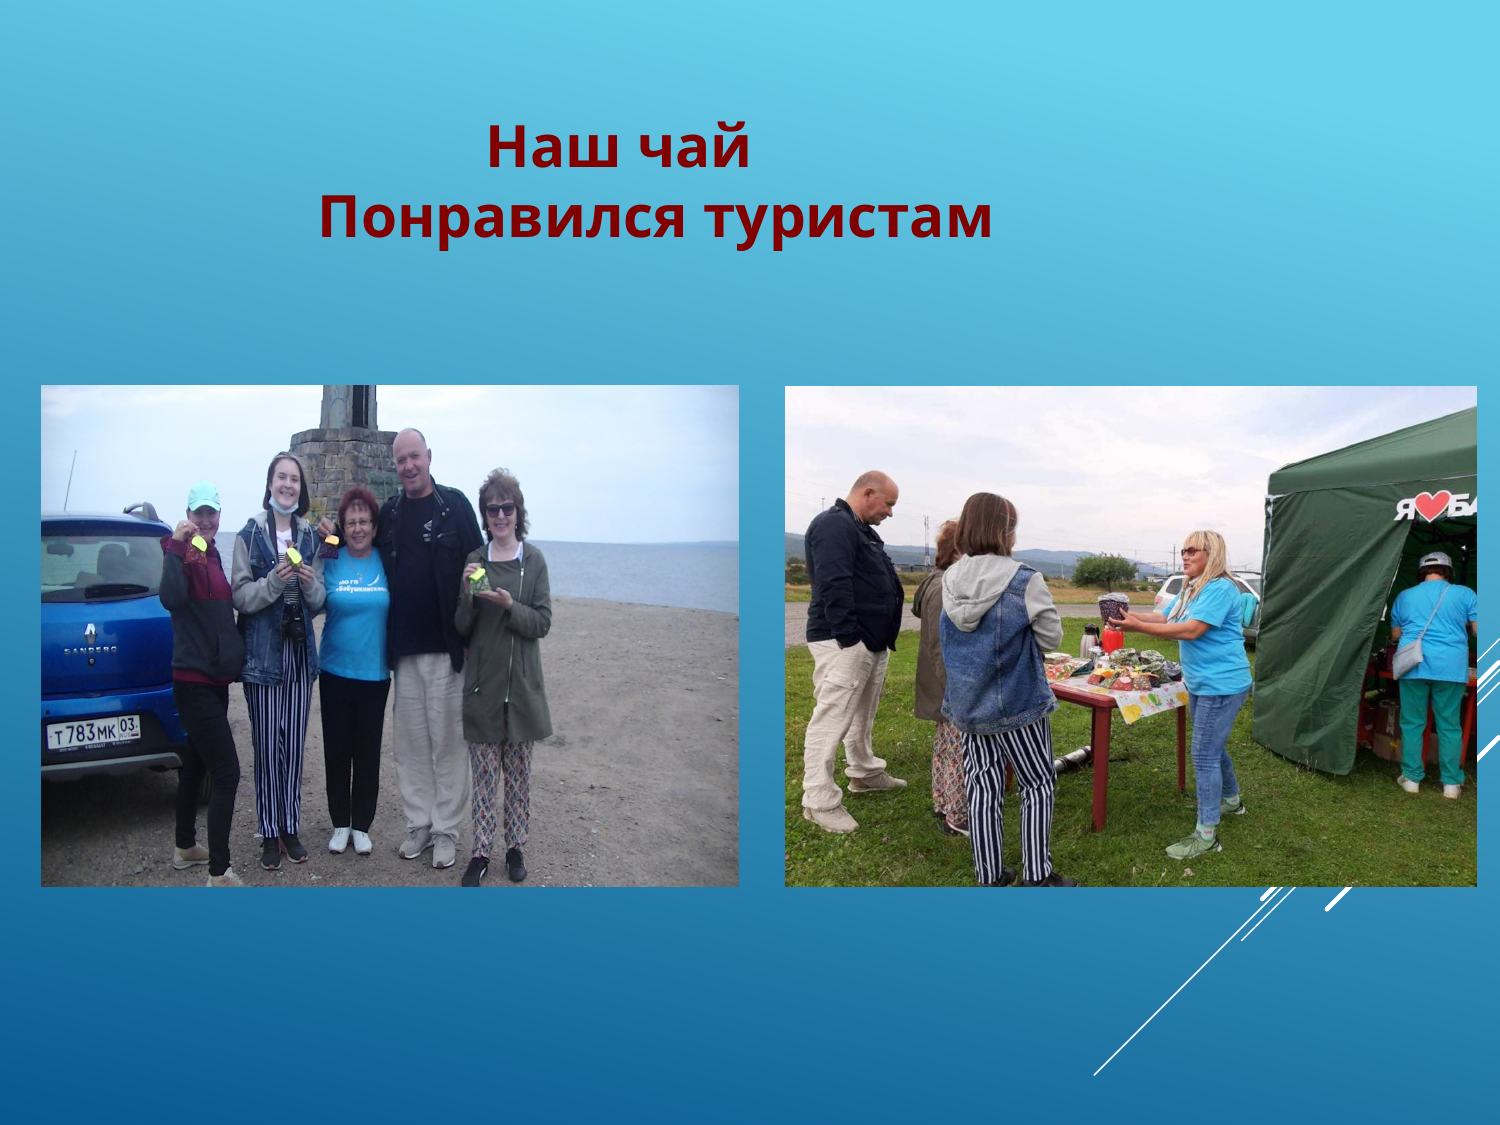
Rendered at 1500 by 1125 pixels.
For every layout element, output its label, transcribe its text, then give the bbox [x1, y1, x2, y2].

picture [785, 386, 1477, 887]
picture [40, 385, 739, 887]
text_box Наш чай Понравился туристам [242, 101, 1058, 257]
